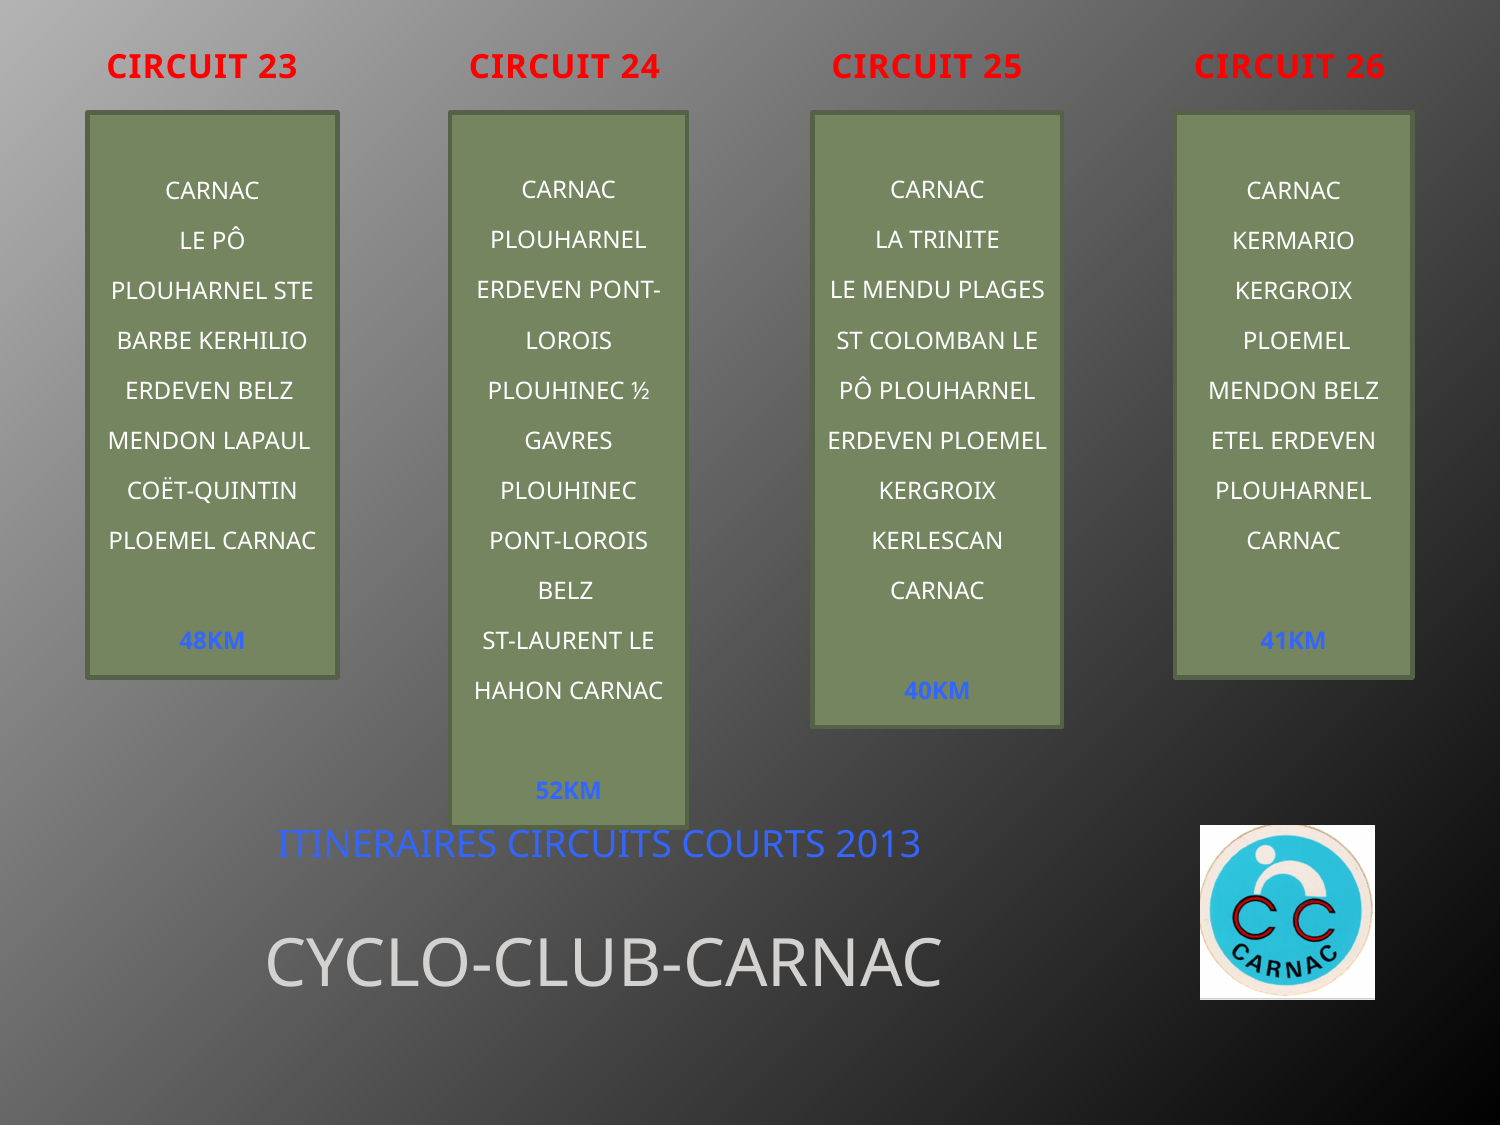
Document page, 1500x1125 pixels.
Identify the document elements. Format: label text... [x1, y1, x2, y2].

text_box CARNAC LE PÔ PLOUHARNEL STE BARBE KERHILIO ERDEVEN BELZ MENDON LAPAUL COËT-QUINTIN PLOEMEL CARNAC 48KM [85, 110, 340, 680]
text_box CIRCUIT 23 [37, 37, 338, 93]
text_box CIRCUIT 25 [762, 37, 1063, 93]
text_box CARNAC LA TRINITE LE MENDU PLAGES ST COLOMBAN LE PÔ PLOUHARNEL ERDEVEN PLOEMEL KERGROIX KERLESCAN CARNAC 40KM [810, 110, 1064, 729]
picture [1199, 824, 1376, 1001]
text_box CIRCUIT 26 [1124, 37, 1425, 93]
text_box CIRCUIT 24 [399, 37, 700, 93]
text_box CYCLO-CLUB-CARNAC [249, 912, 1138, 1025]
text_box CARNAC PLOUHARNEL ERDEVEN PONT-LOROIS PLOUHINEC ½ GAVRES PLOUHINEC PONT-LOROIS BELZ ST-LAURENT LE HAHON CARNAC 52KM [448, 110, 689, 812]
text_box ITINERAIRES CIRCUITS COURTS 2013 [262, 812, 1038, 873]
text_box CARNAC KERMARIO KERGROIX PLOEMEL MENDON BELZ ETEL ERDEVEN PLOUHARNEL CARNAC 41KM [1173, 110, 1415, 680]
